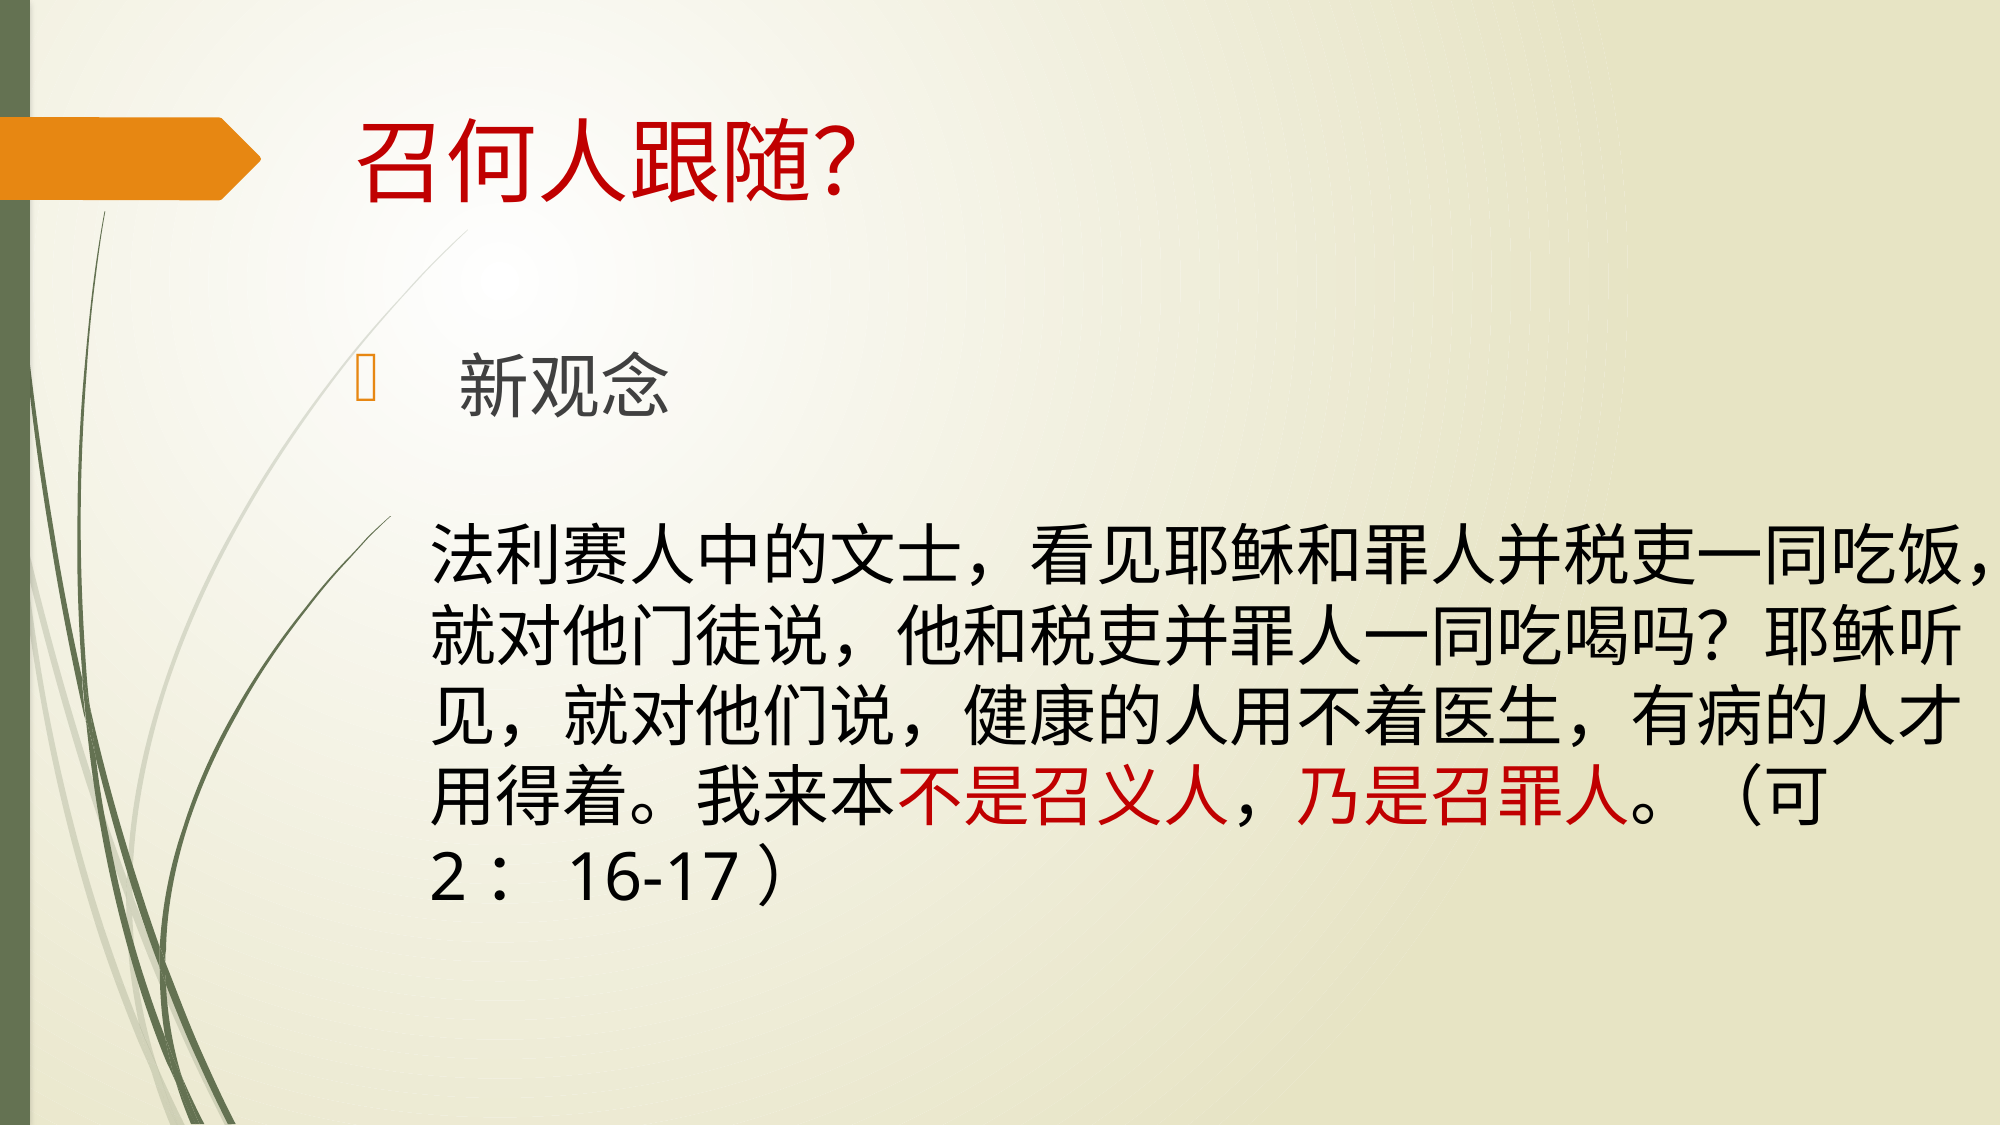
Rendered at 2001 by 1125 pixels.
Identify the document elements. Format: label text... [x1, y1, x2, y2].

title 召何人跟随？ [339, 95, 1888, 246]
list 新观念 法利赛人中的文士，看见耶稣和罪人并税吏一同吃饭，就对他门徒说，他和税吏并罪人一同吃喝吗？耶稣听见，就对他们说，健康的人用不着医生，有病的人才用得着。我来本不是召义人，乃是召罪人。（可 2：16-17） [339, 334, 1980, 1125]
